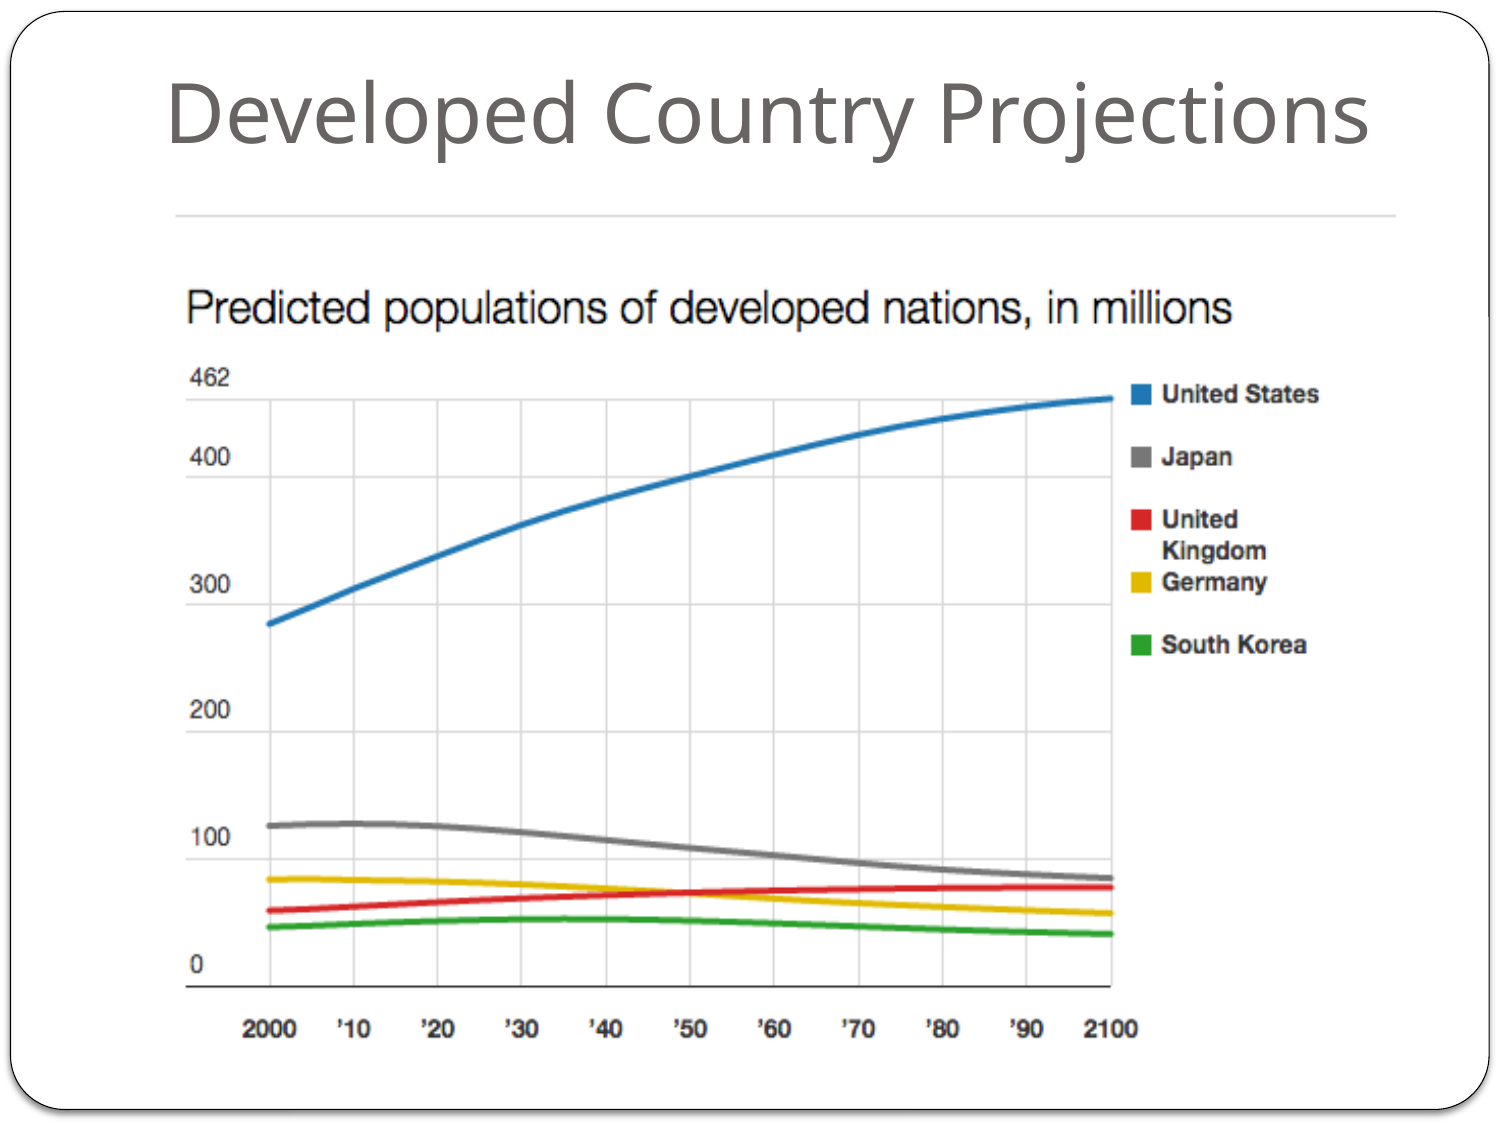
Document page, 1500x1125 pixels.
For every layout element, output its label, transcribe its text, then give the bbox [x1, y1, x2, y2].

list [62, 187, 1426, 1051]
title Developed Country Projections [150, 45, 1425, 175]
